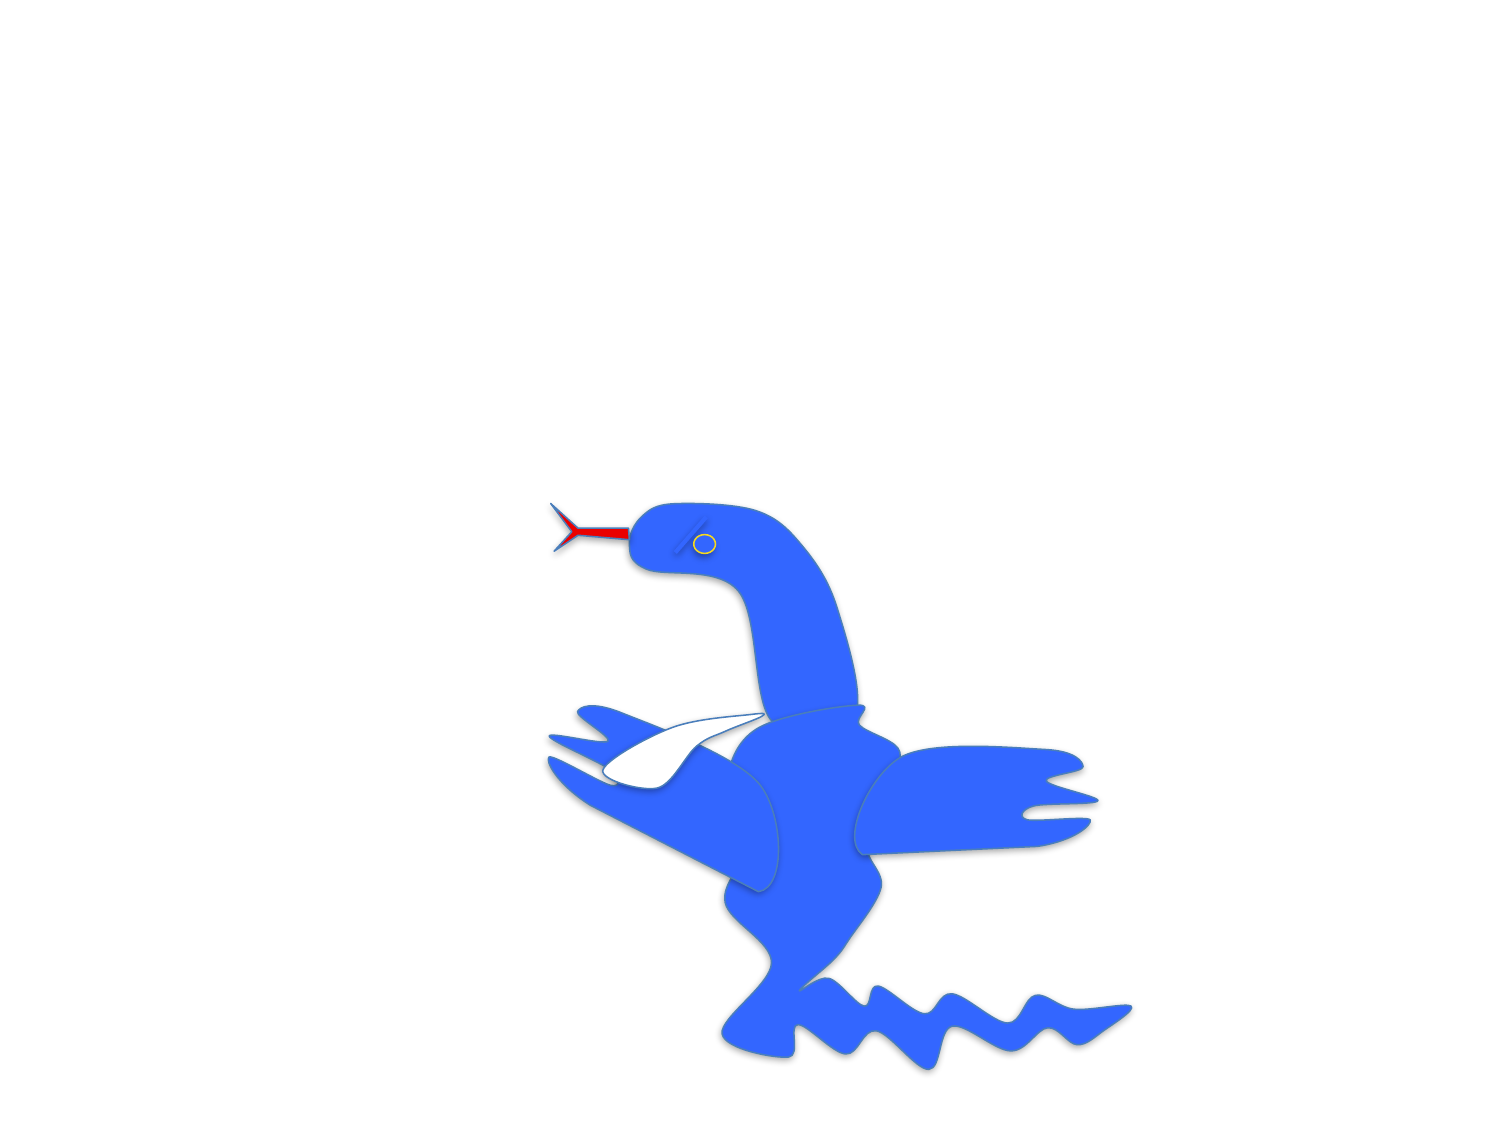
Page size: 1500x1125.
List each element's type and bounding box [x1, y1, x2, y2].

text_box [538, 503, 1133, 1070]
